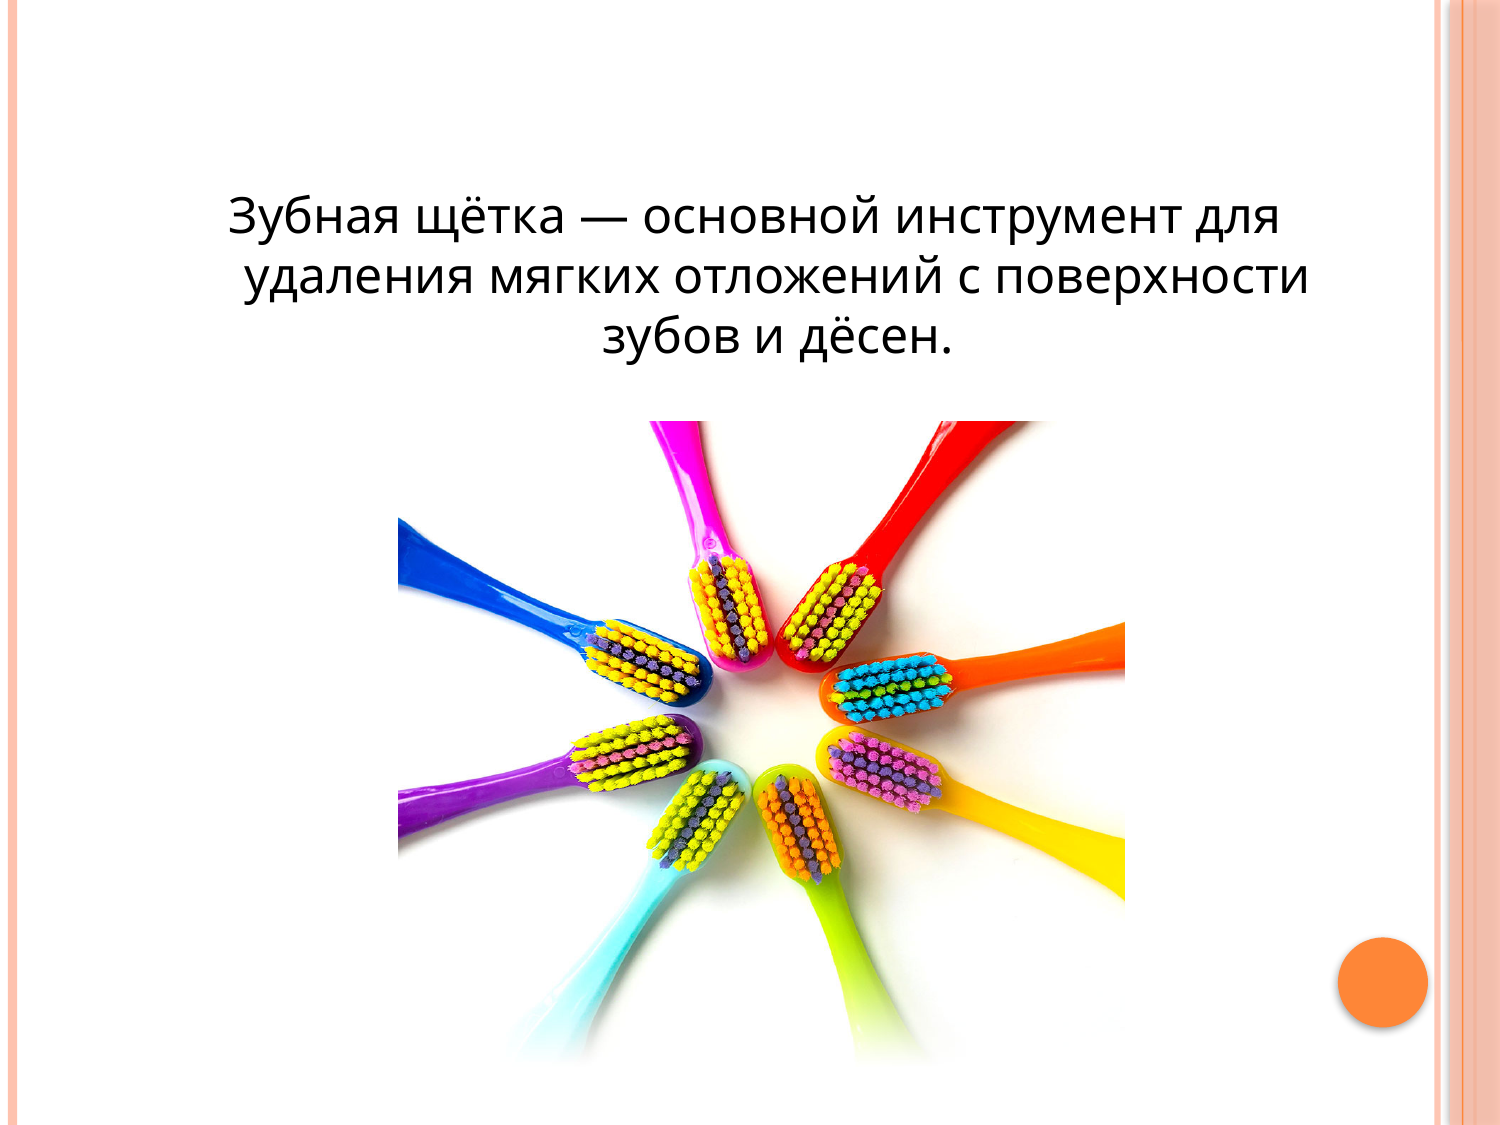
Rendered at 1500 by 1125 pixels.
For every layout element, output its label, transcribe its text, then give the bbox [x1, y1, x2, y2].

list Зубная щётка — основной инструмент для удаления мягких отложений с поверхности зубов и дёсен. [140, 175, 1371, 724]
picture [397, 421, 1126, 1067]
